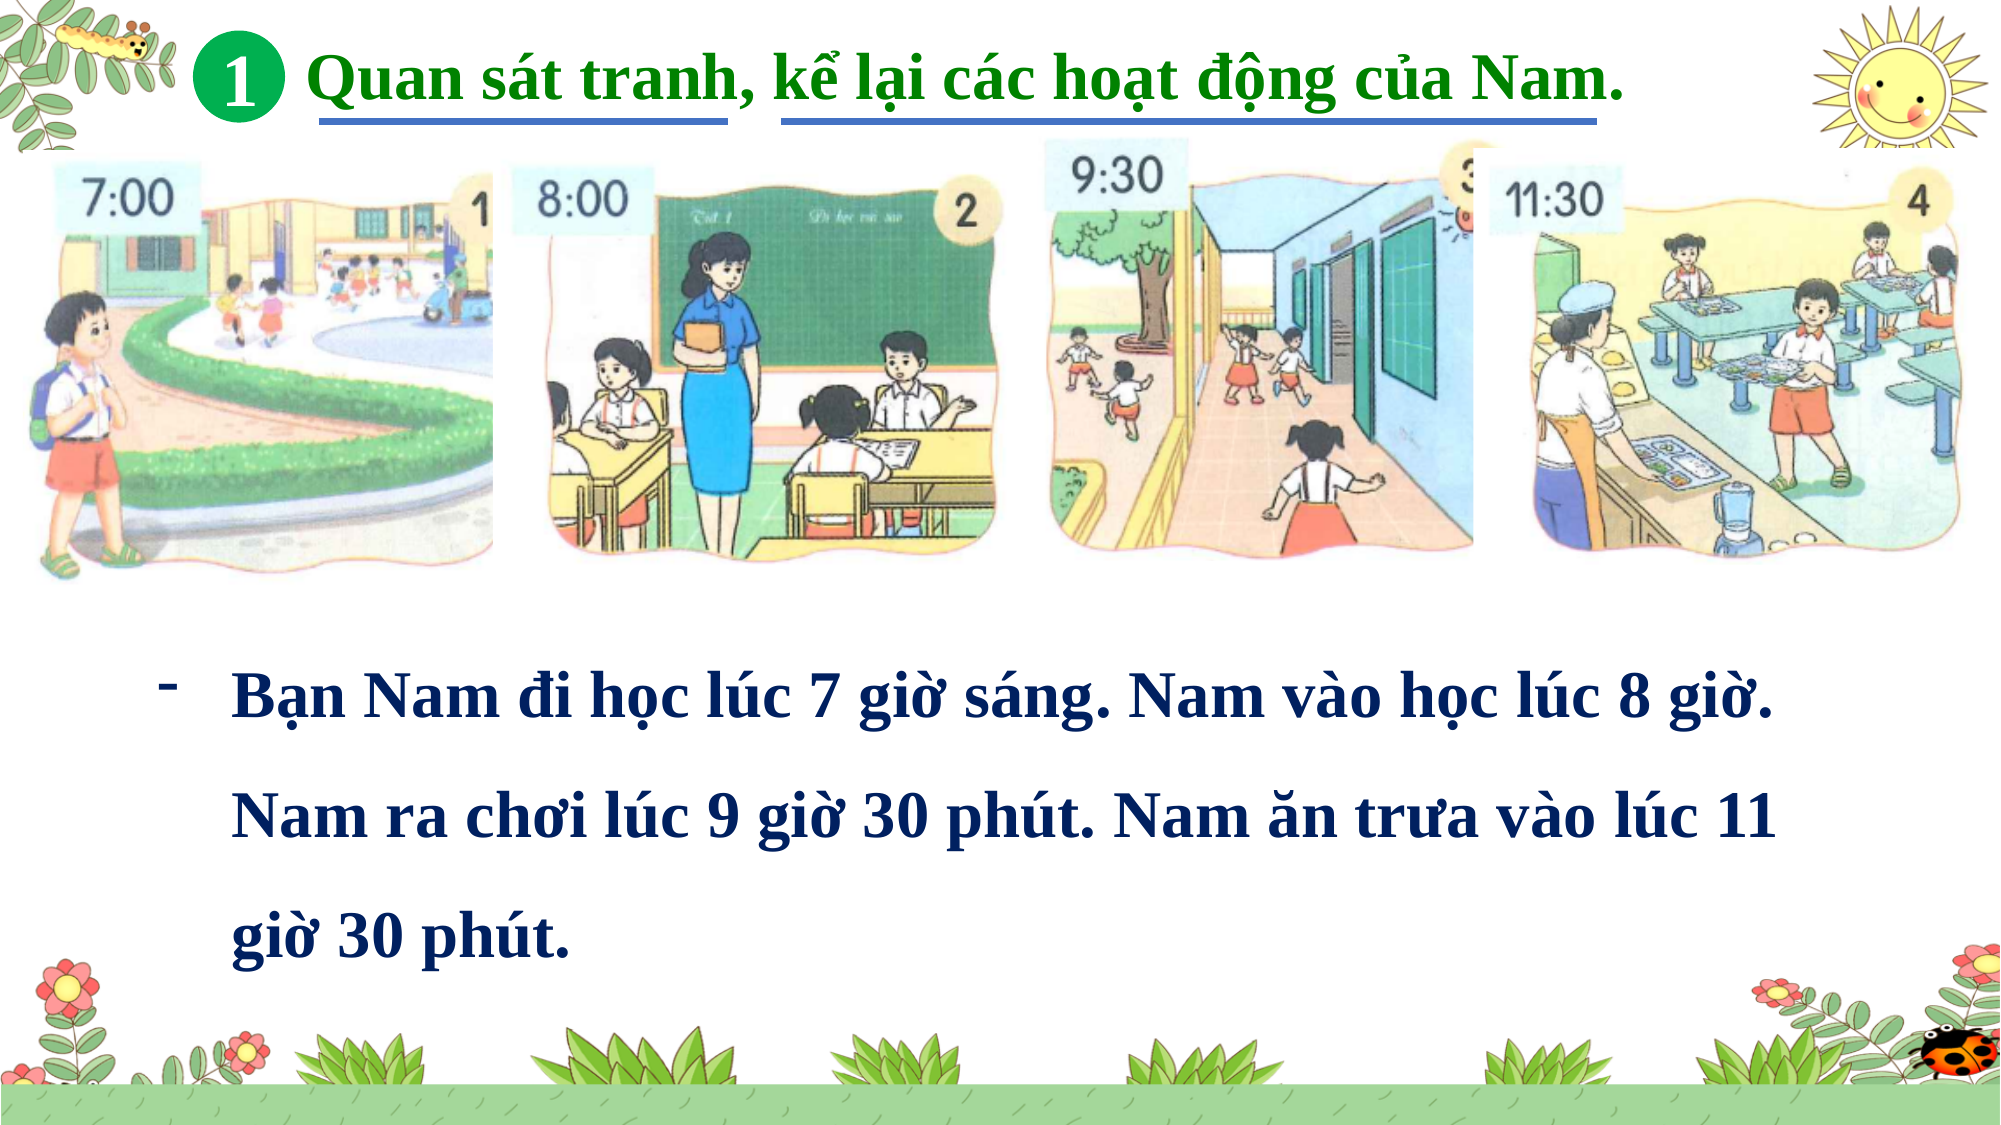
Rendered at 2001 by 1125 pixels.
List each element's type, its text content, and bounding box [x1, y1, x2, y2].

picture [0, 0, 2001, 1125]
text_box Quan sát tranh, kể lại các hoạt động của Nam. [273, 25, 1802, 121]
text_box Bạn Nam đi học lúc 7 giờ sáng. Nam vào học lúc 8 giờ. Nam ra chơi lúc 9 giờ 30 phút. Nam ăn trưa vào lúc 11 giờ 30 phút. [142, 603, 1845, 1058]
text_box 1 [192, 30, 286, 123]
